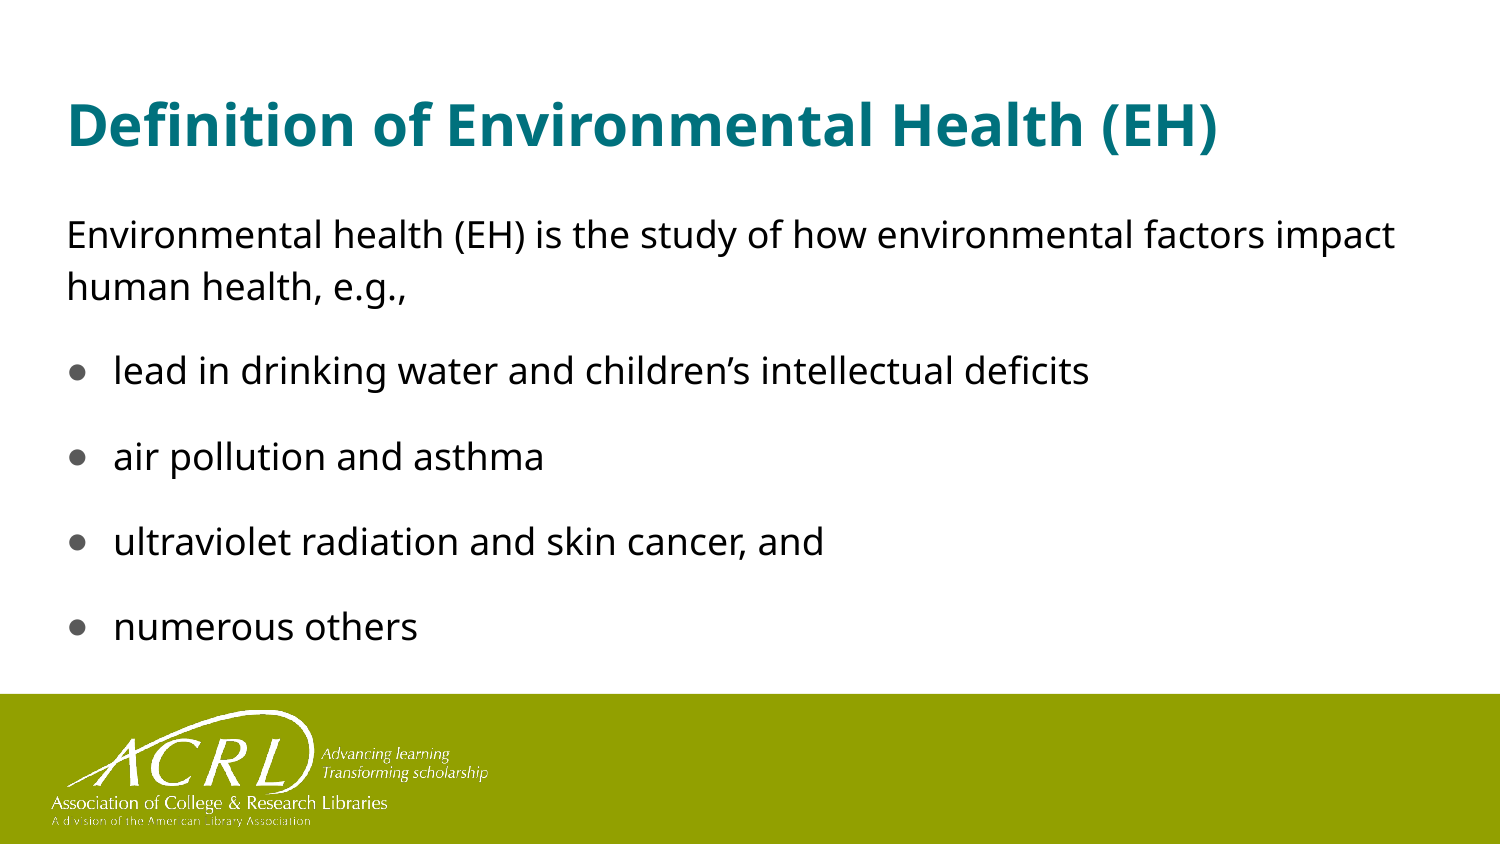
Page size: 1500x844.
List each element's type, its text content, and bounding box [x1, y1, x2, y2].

picture [50, 710, 488, 827]
text_box [0, 693, 1500, 844]
title Definition of Environmental Health (EH) [51, 72, 1449, 167]
list Environmental health (EH) is the study of how environmental factors impact human health, e.g., lead in drinking water and children’s intellectual deficits air pollution and asthma ultraviolet radiation and skin cancer, and numerous others [51, 189, 1449, 659]
